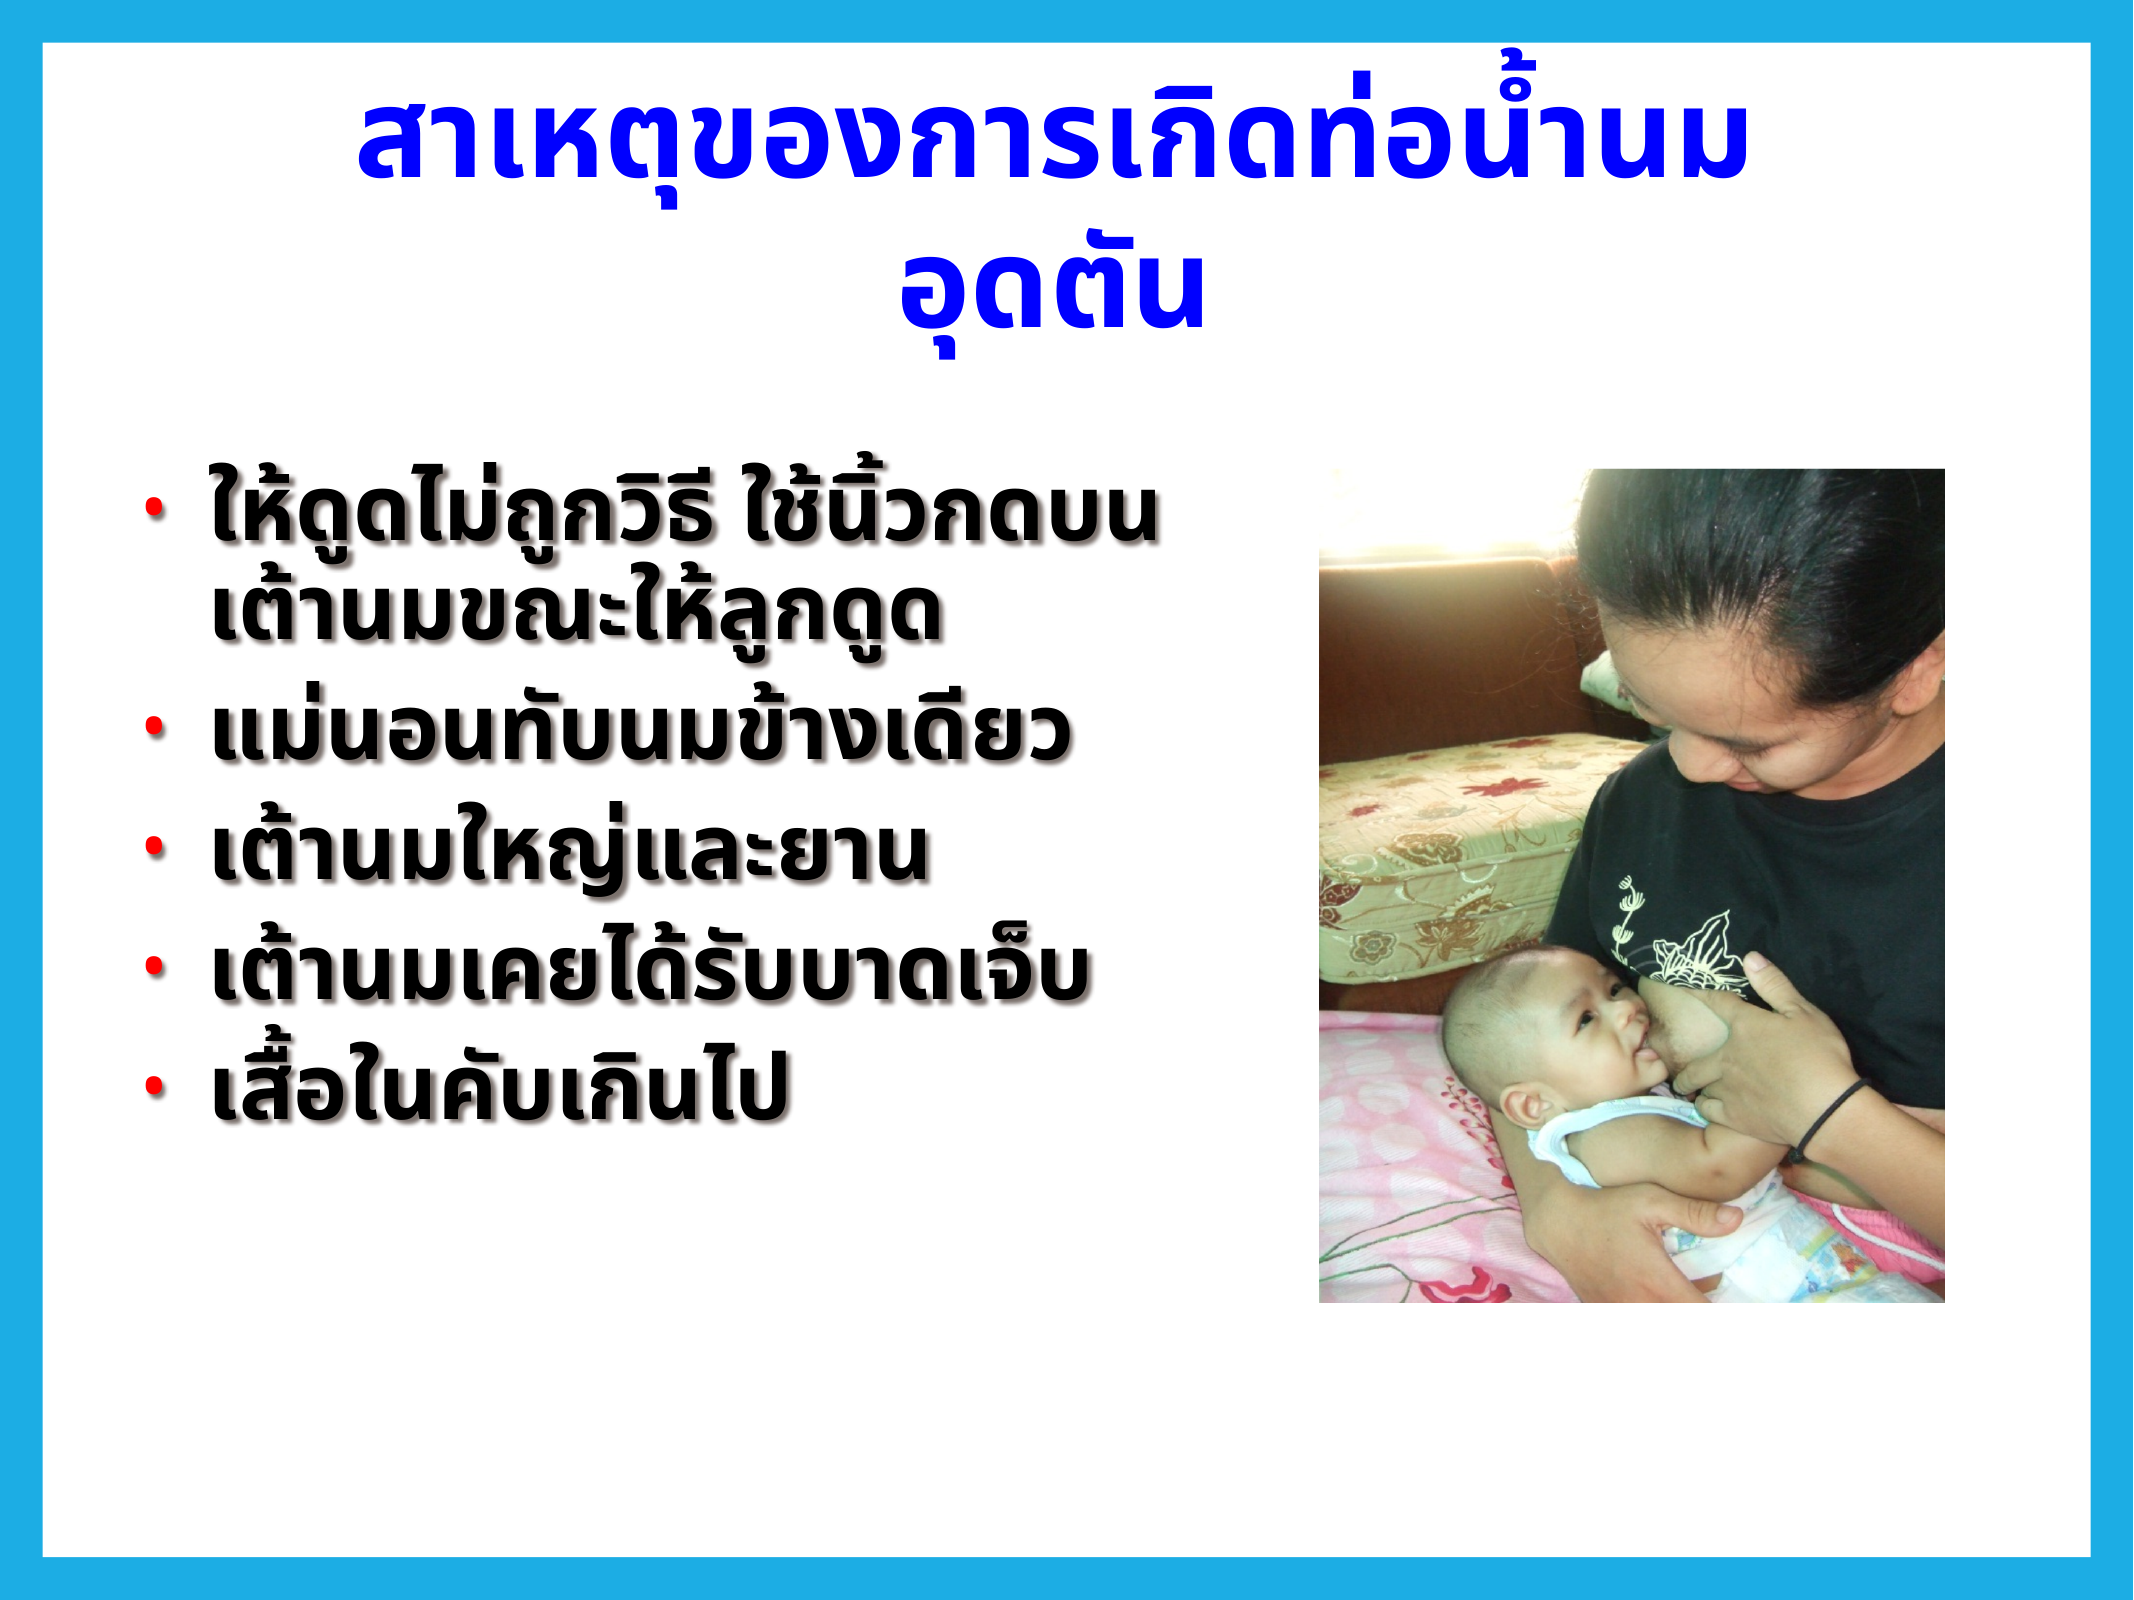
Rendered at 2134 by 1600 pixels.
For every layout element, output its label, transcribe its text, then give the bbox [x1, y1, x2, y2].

picture [1214, 470, 2049, 1302]
list ให้ดูดไม่ถูกวิธี ใช้นิ้วกดบนเต้านมขณะให้ลูกดูด แม่นอนทับนมข้างเดียว เต้านมใหญ่และยาน เต้านมเคยได้รับบาดเจ็บ เสื้อในคับเกินไป [123, 453, 1271, 1190]
text_box สาเหตุของการเกิดท่อน้ำนมอุดตัน [327, 43, 1783, 363]
